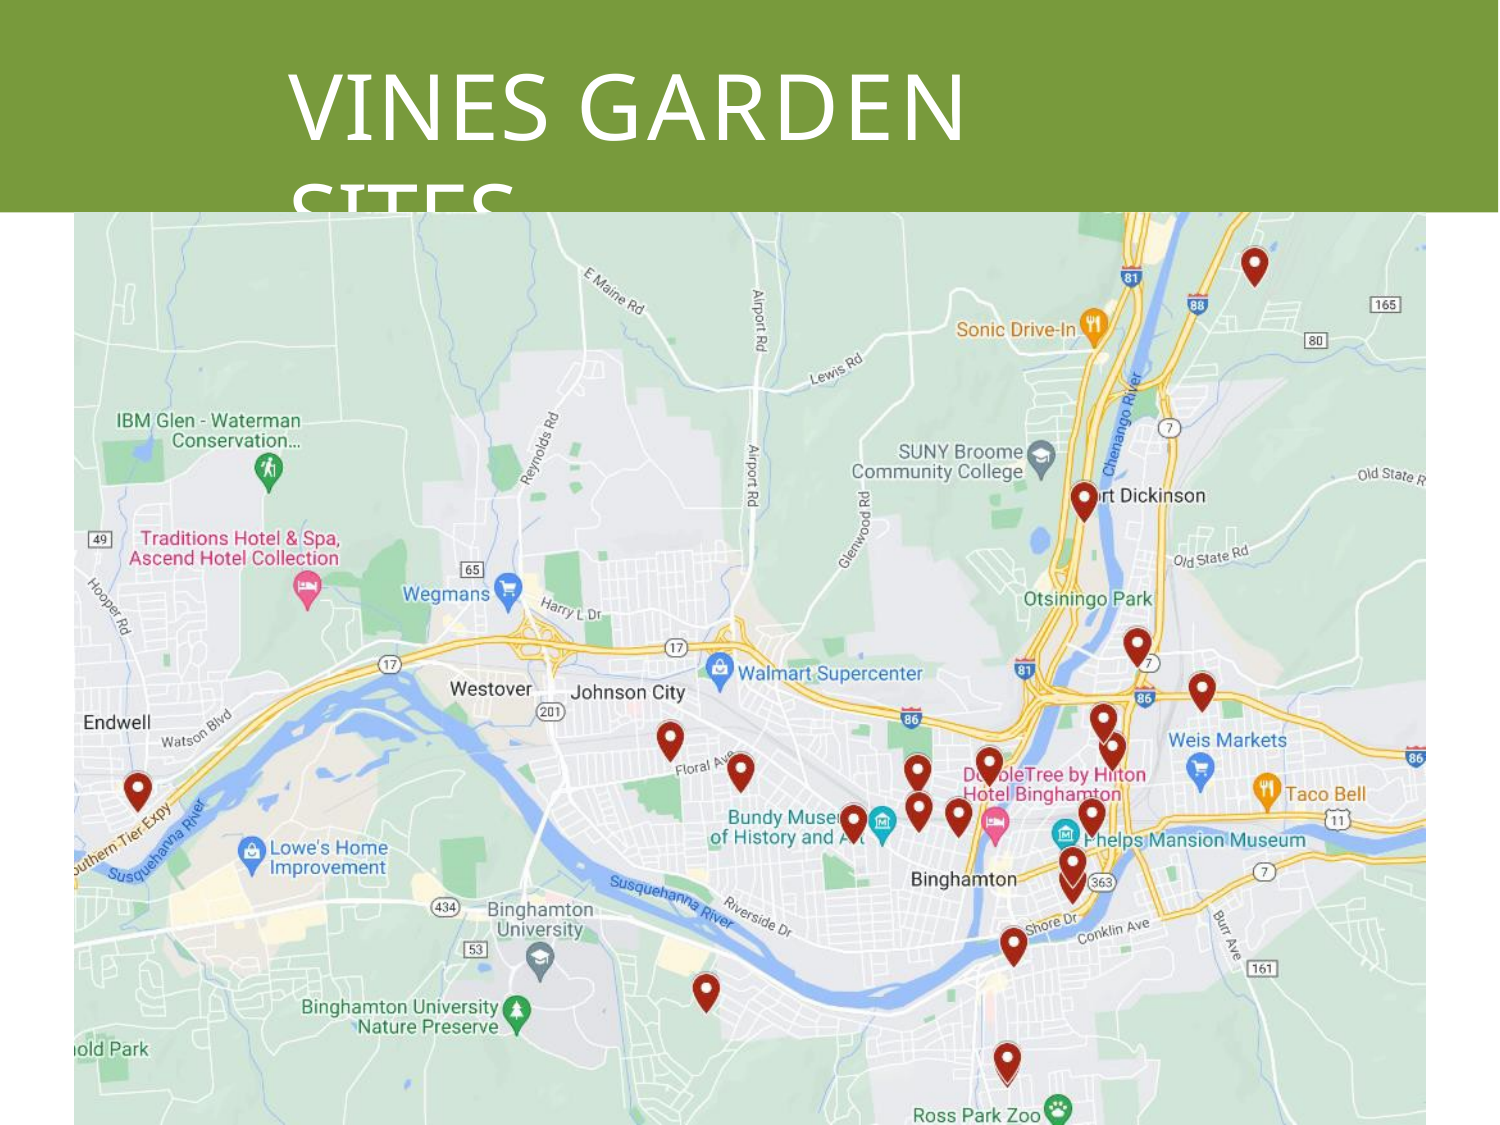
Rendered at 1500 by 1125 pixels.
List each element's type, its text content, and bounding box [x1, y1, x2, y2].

title VINES GARDEN SITES [286, 47, 1211, 210]
picture [74, 212, 1426, 1125]
text_box [0, 0, 1499, 213]
